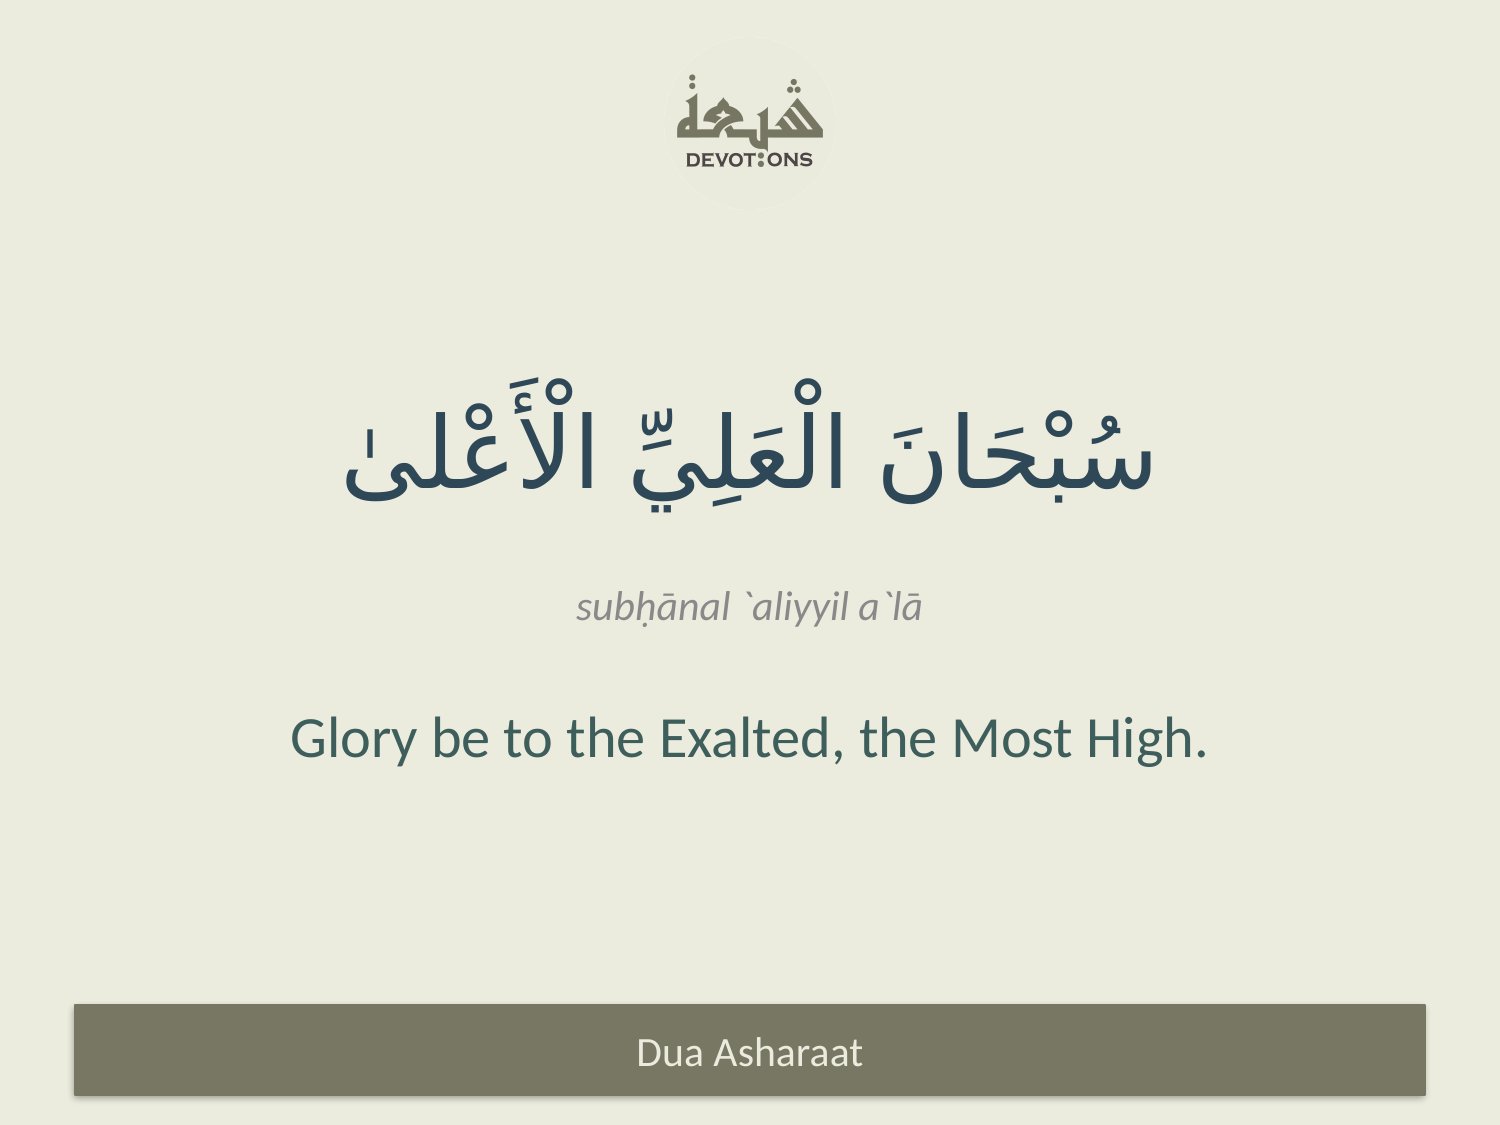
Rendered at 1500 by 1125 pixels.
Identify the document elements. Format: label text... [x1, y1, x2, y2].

text_box Dua Asharaat [621, 1017, 879, 1083]
picture [656, 29, 844, 218]
text_box [74, 1004, 1426, 1096]
text_box سُبْحَانَ الْعَلِيِّ الْأَعْلىٰ subḥānal `aliyyil a`lā Glory be to the Exalted, the Most High. [74, 381, 1425, 776]
